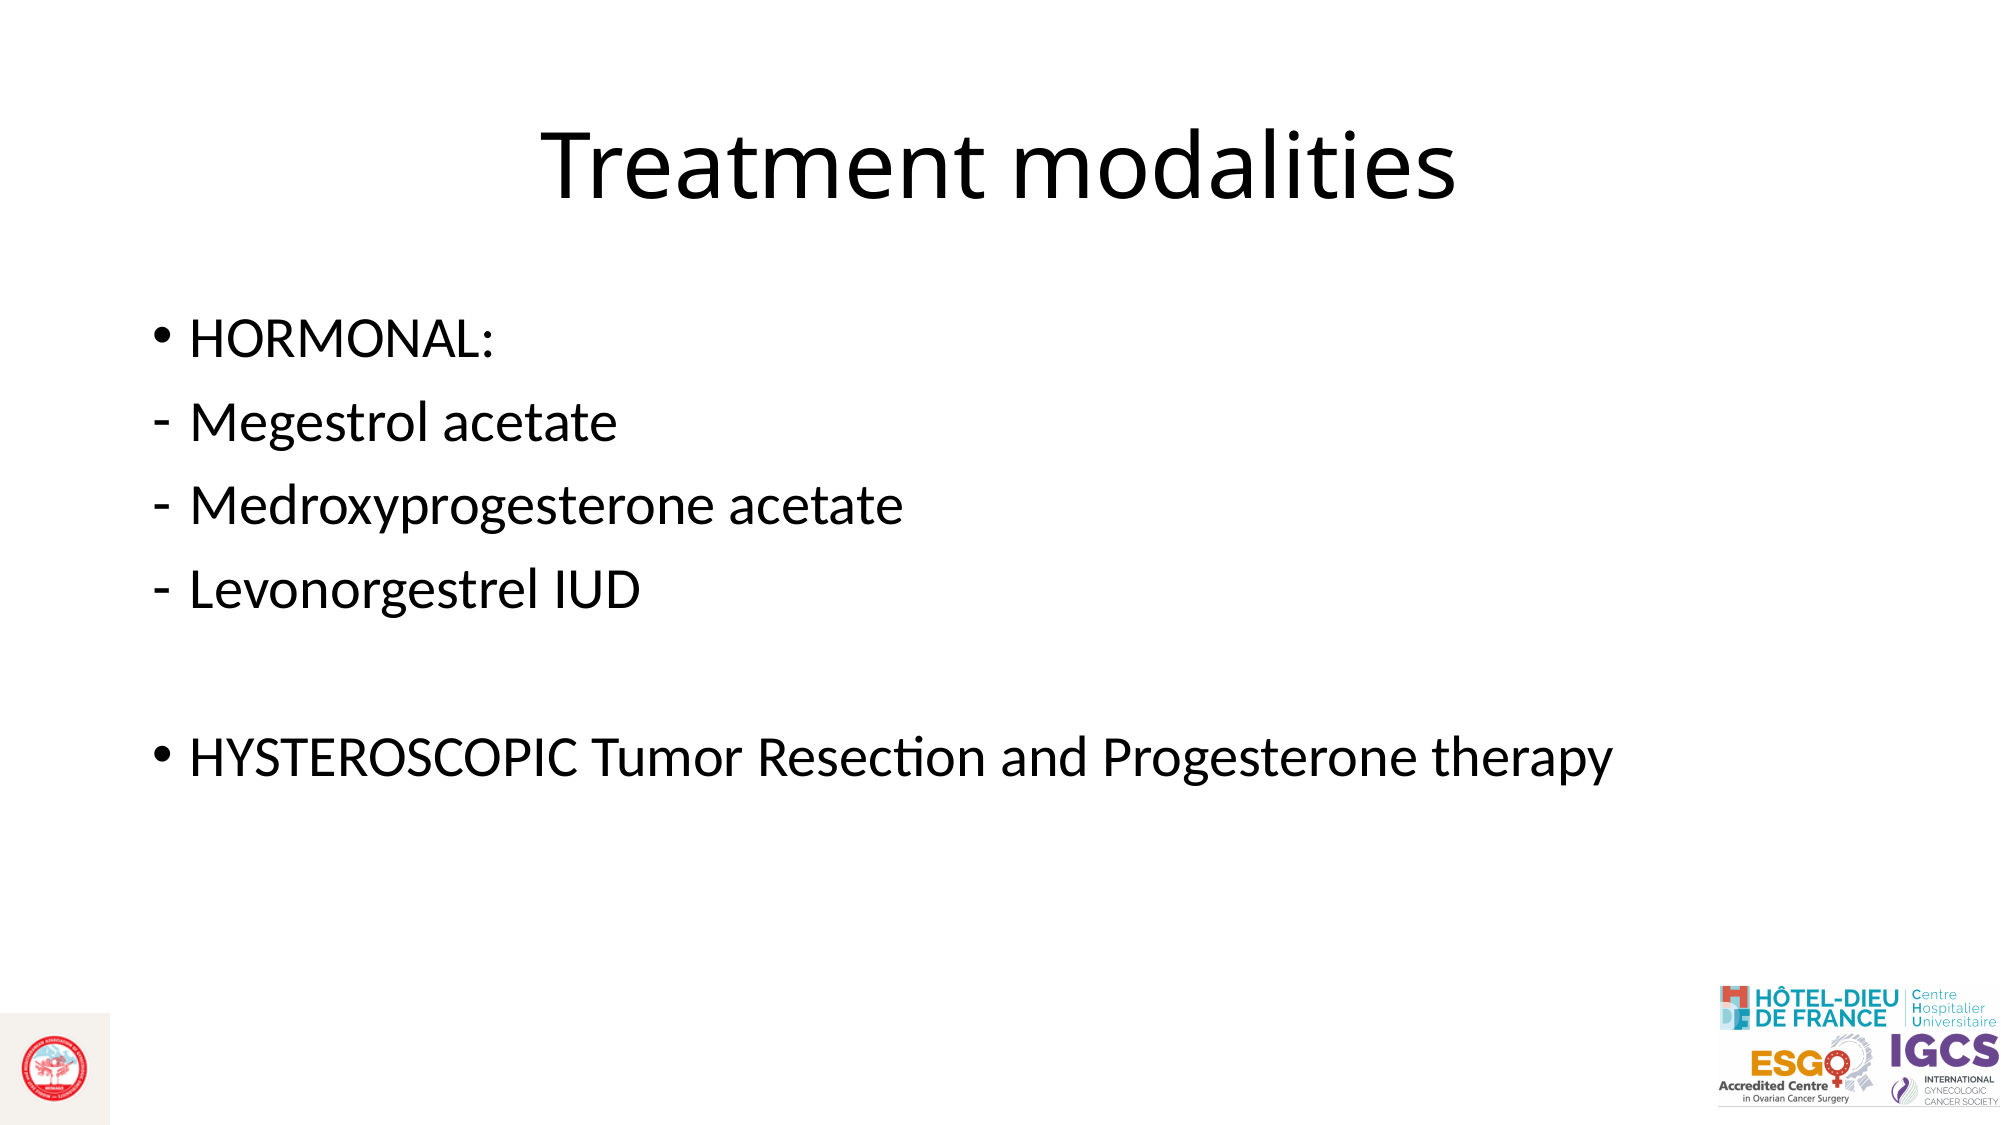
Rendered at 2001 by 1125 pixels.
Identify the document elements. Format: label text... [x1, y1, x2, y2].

picture [0, 1013, 110, 1125]
picture [1718, 983, 2000, 1107]
list HORMONAL: Megestrol acetate Medroxyprogesterone acetate Levonorgestrel IUD HYSTEROSCOPIC Tumor Resection and Progesterone therapy [137, 299, 1863, 1014]
title Treatment modalities [137, 59, 1863, 278]
